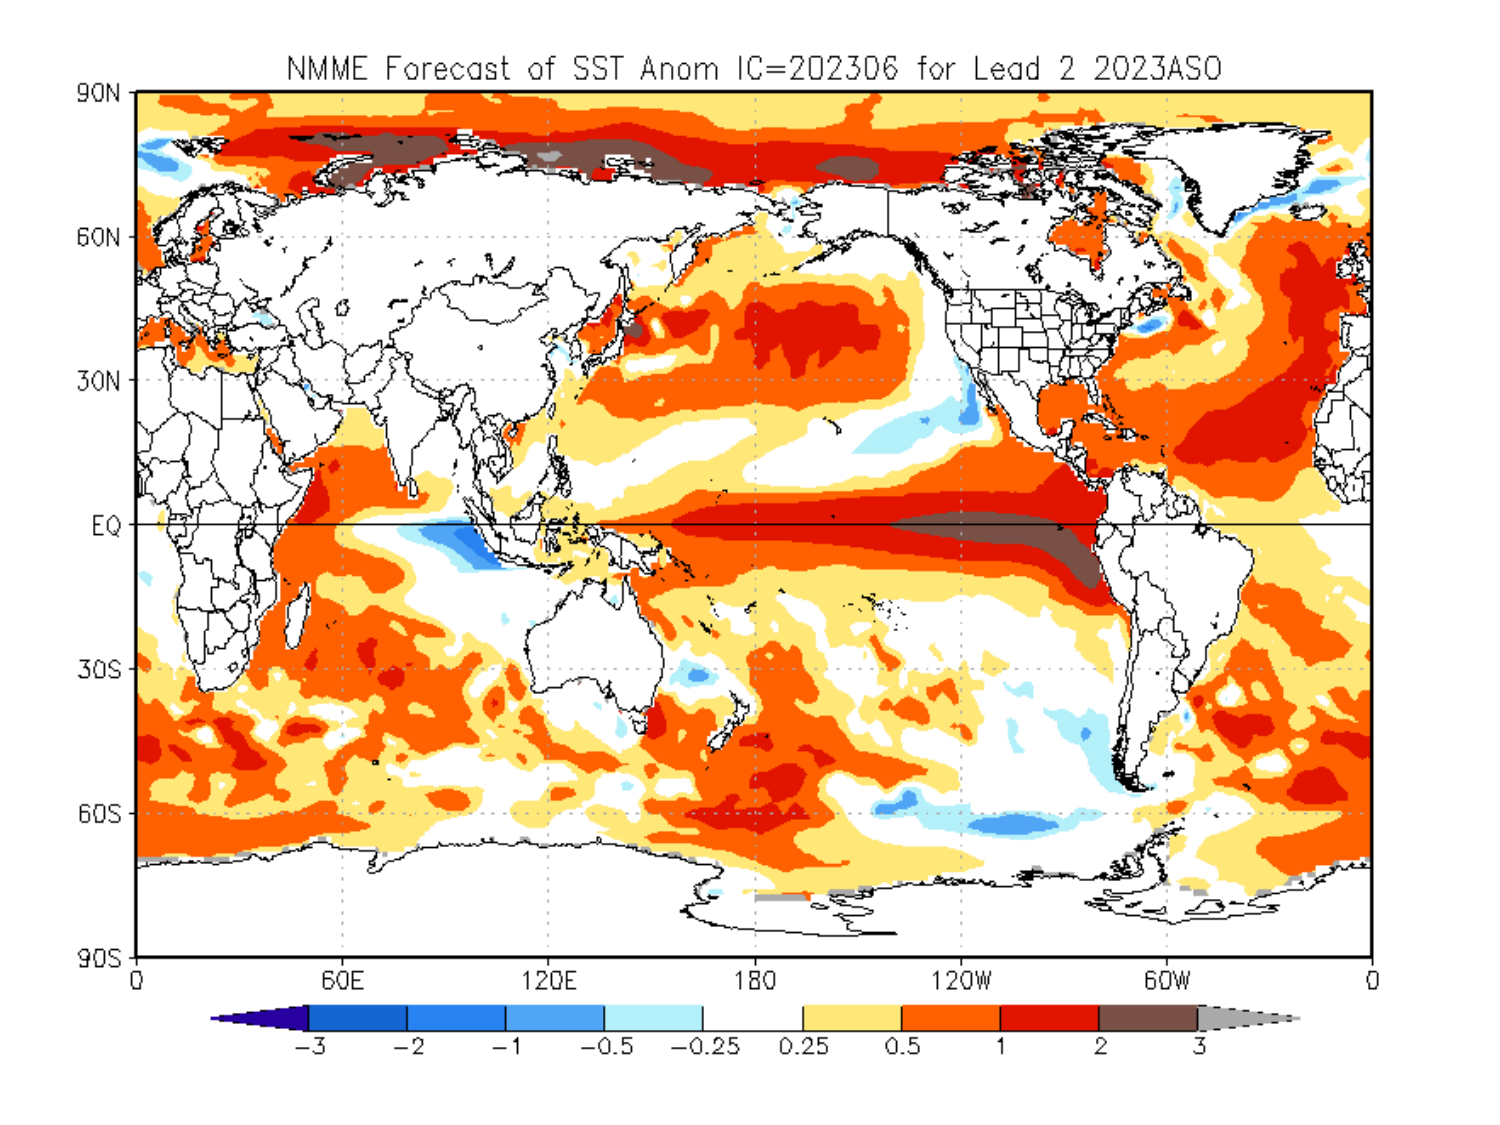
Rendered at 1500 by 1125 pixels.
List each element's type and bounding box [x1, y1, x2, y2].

picture [74, 29, 1435, 1081]
